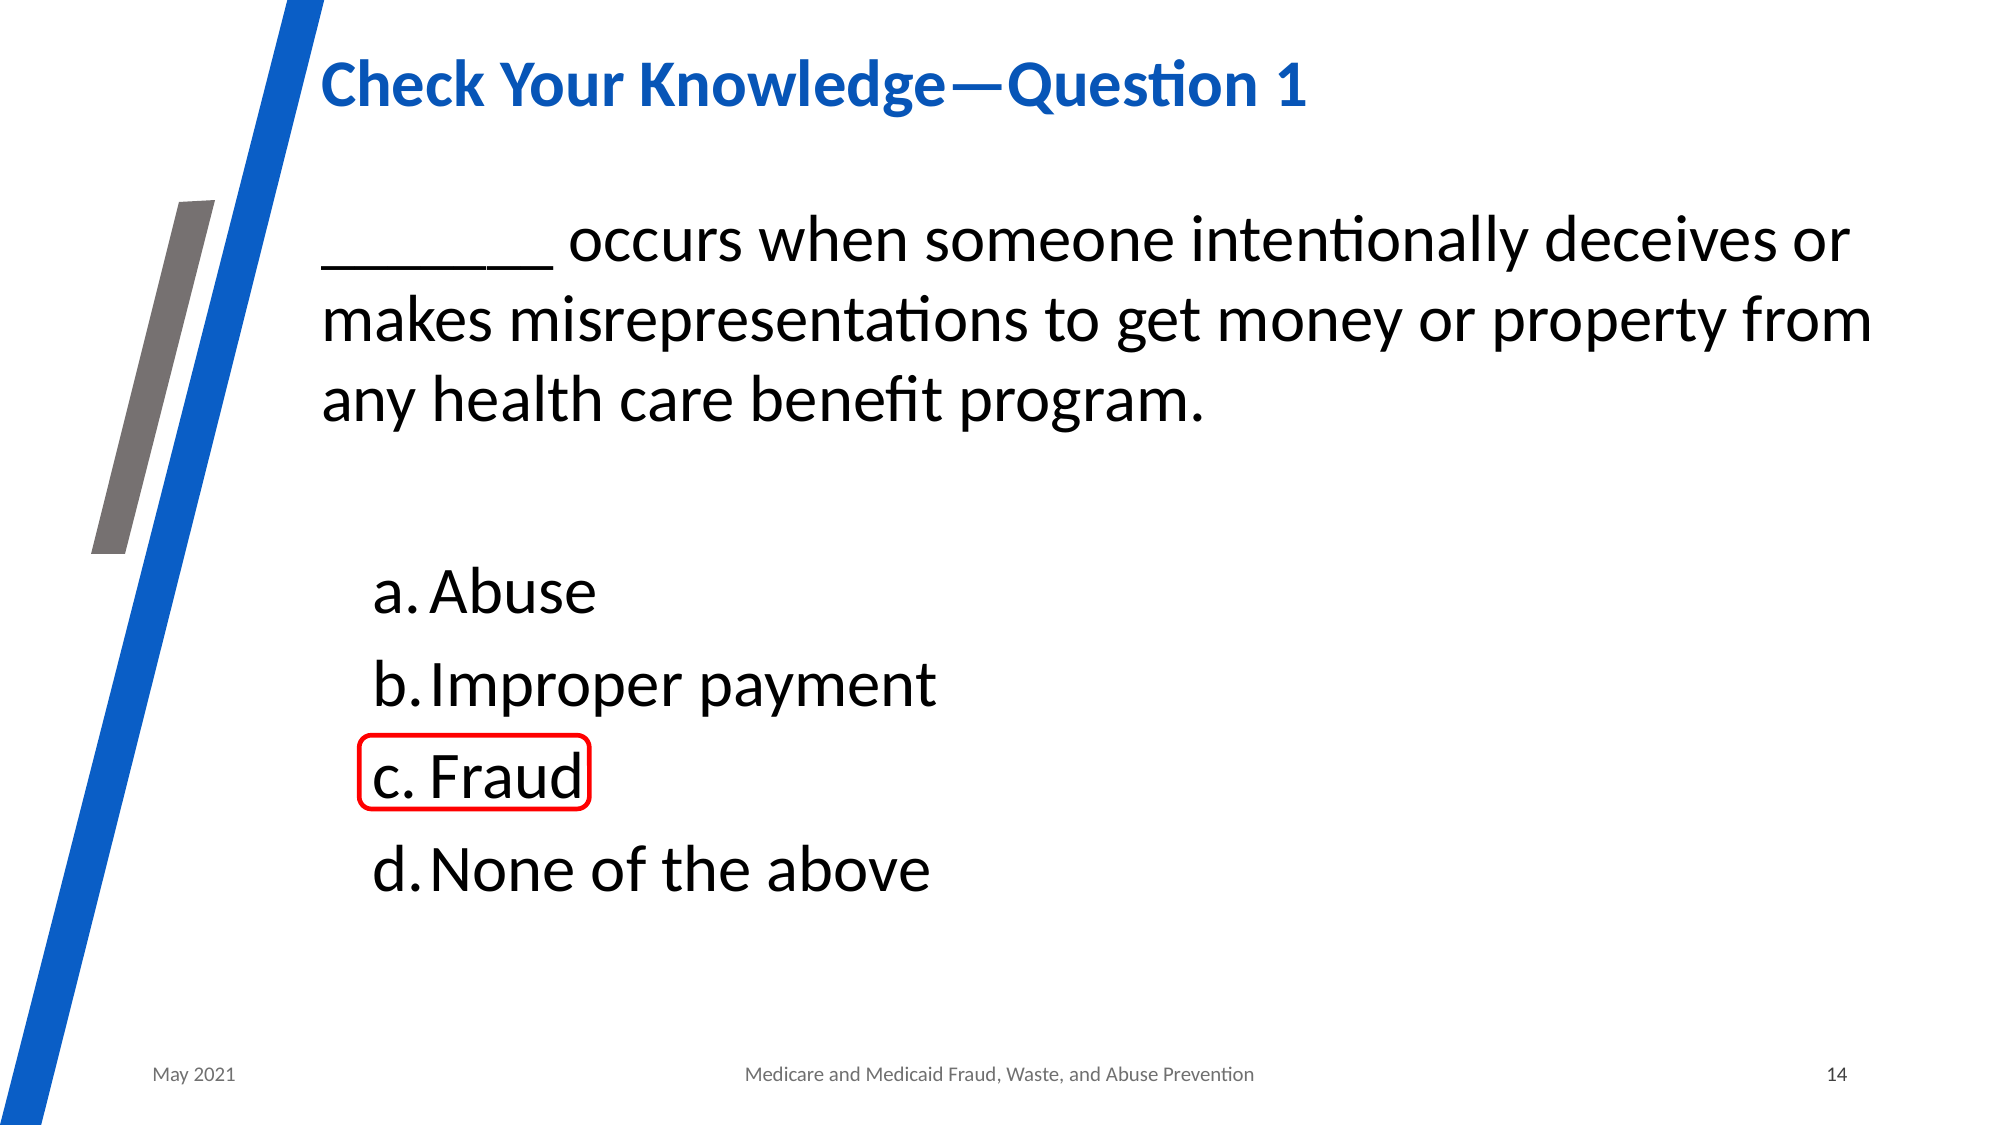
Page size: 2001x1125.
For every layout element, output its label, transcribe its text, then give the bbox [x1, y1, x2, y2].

text_box Abuse Improper payment Fraud None of the above [357, 539, 1216, 922]
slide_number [137, 1042, 588, 1103]
footer Medicare and Medicaid Fraud, Waste, and Abuse Prevention [662, 1042, 1338, 1103]
title Check Your Knowledge—Question 1 [306, 1, 1920, 169]
list _______ occurs when someone intentionally deceives or makes misrepresentations to get money or property from any health care benefit program. [306, 187, 1920, 540]
text_box [358, 734, 591, 811]
